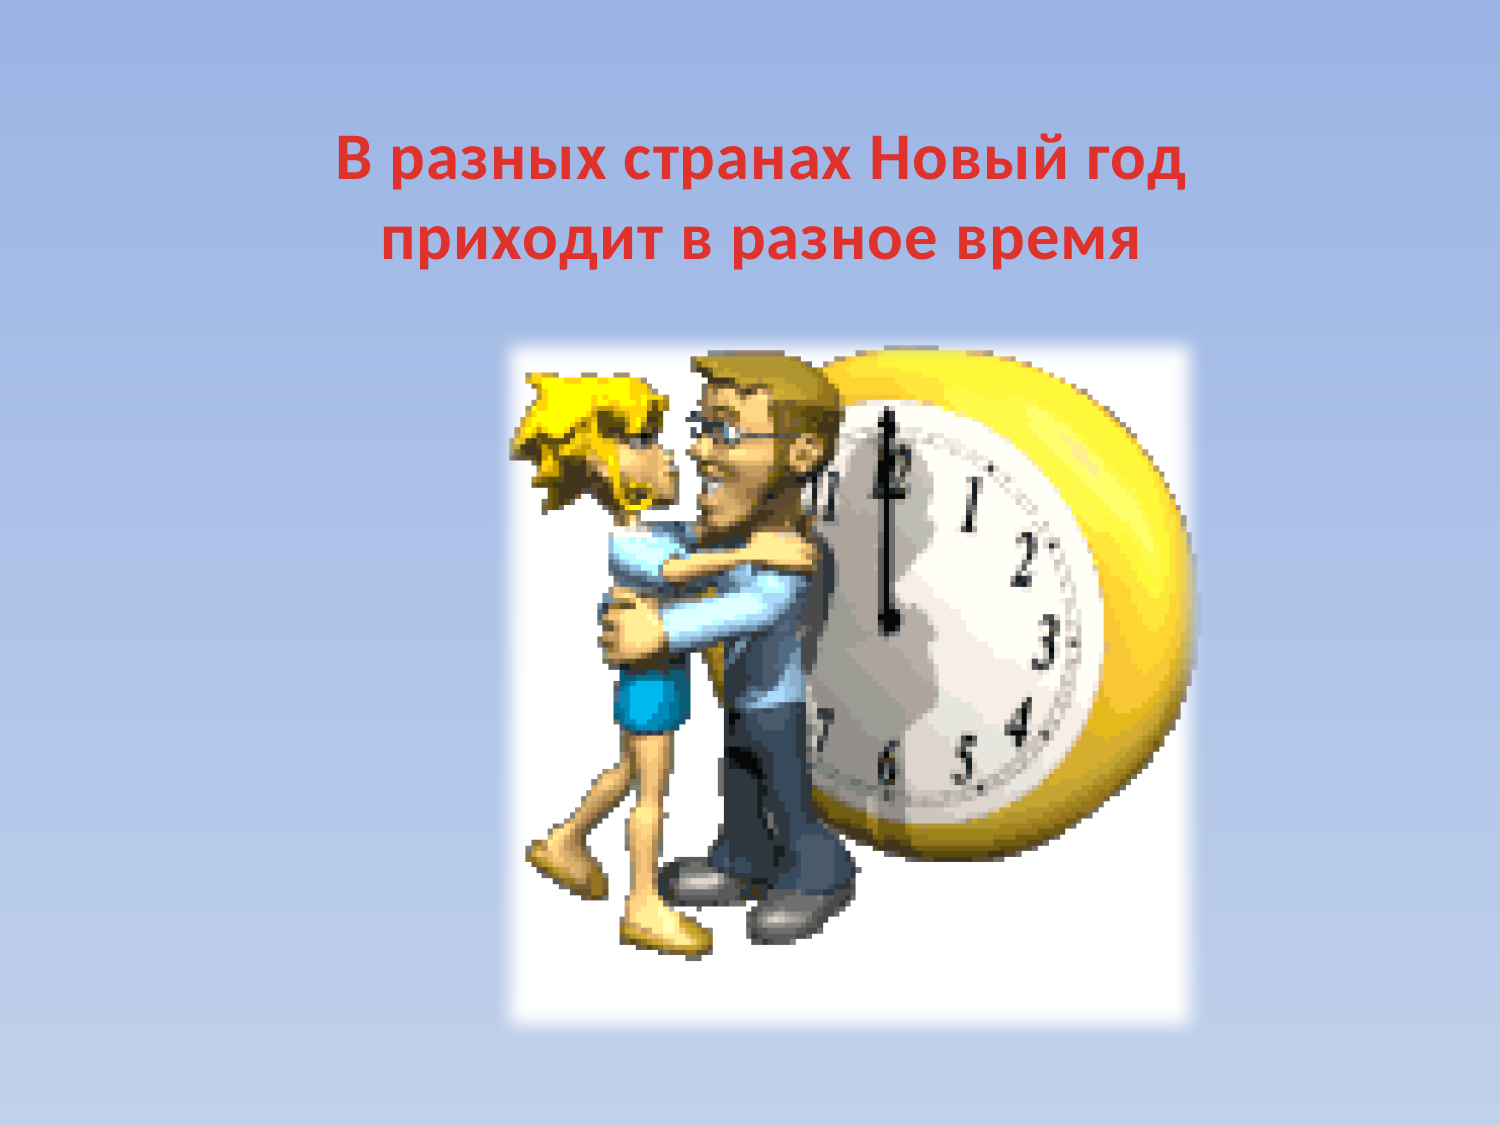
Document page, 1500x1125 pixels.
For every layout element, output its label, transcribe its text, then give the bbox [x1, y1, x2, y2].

text_box В разных странах Новый год приходит в разное время [320, 105, 1203, 281]
picture [491, 327, 1208, 1044]
